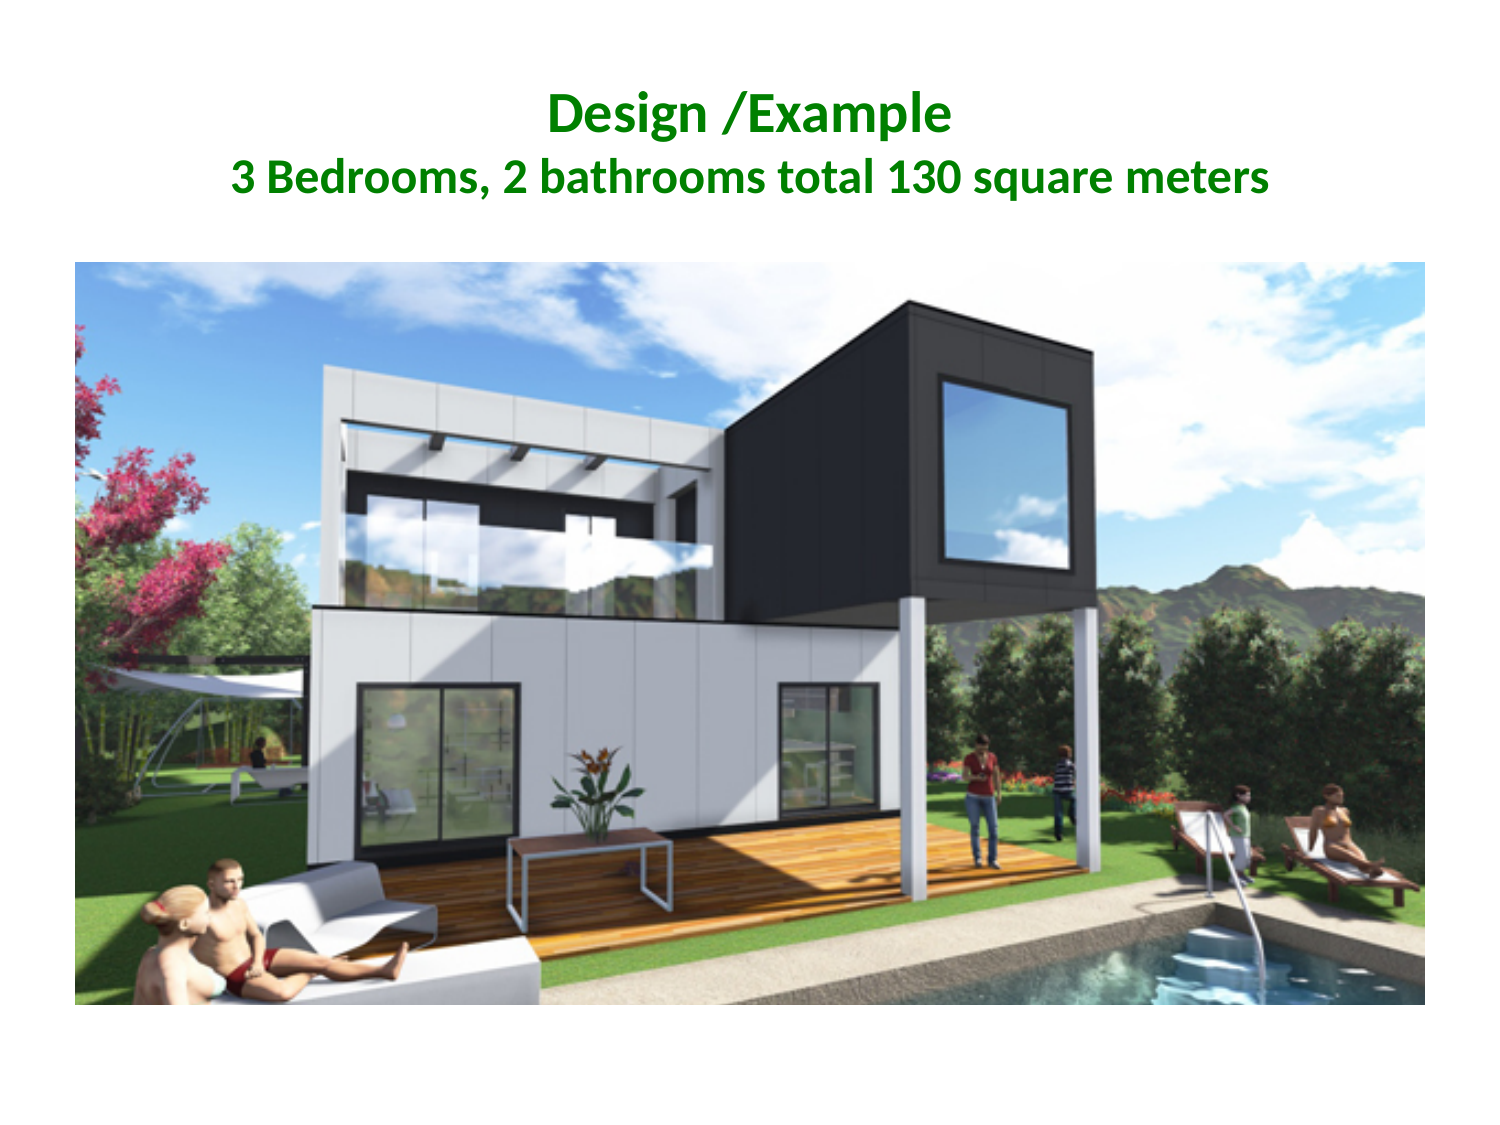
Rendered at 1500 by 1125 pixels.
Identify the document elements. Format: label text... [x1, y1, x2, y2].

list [74, 262, 1426, 1006]
title Design /Example 3 Bedrooms, 2 bathrooms total 130 square meters [75, 45, 1425, 233]
